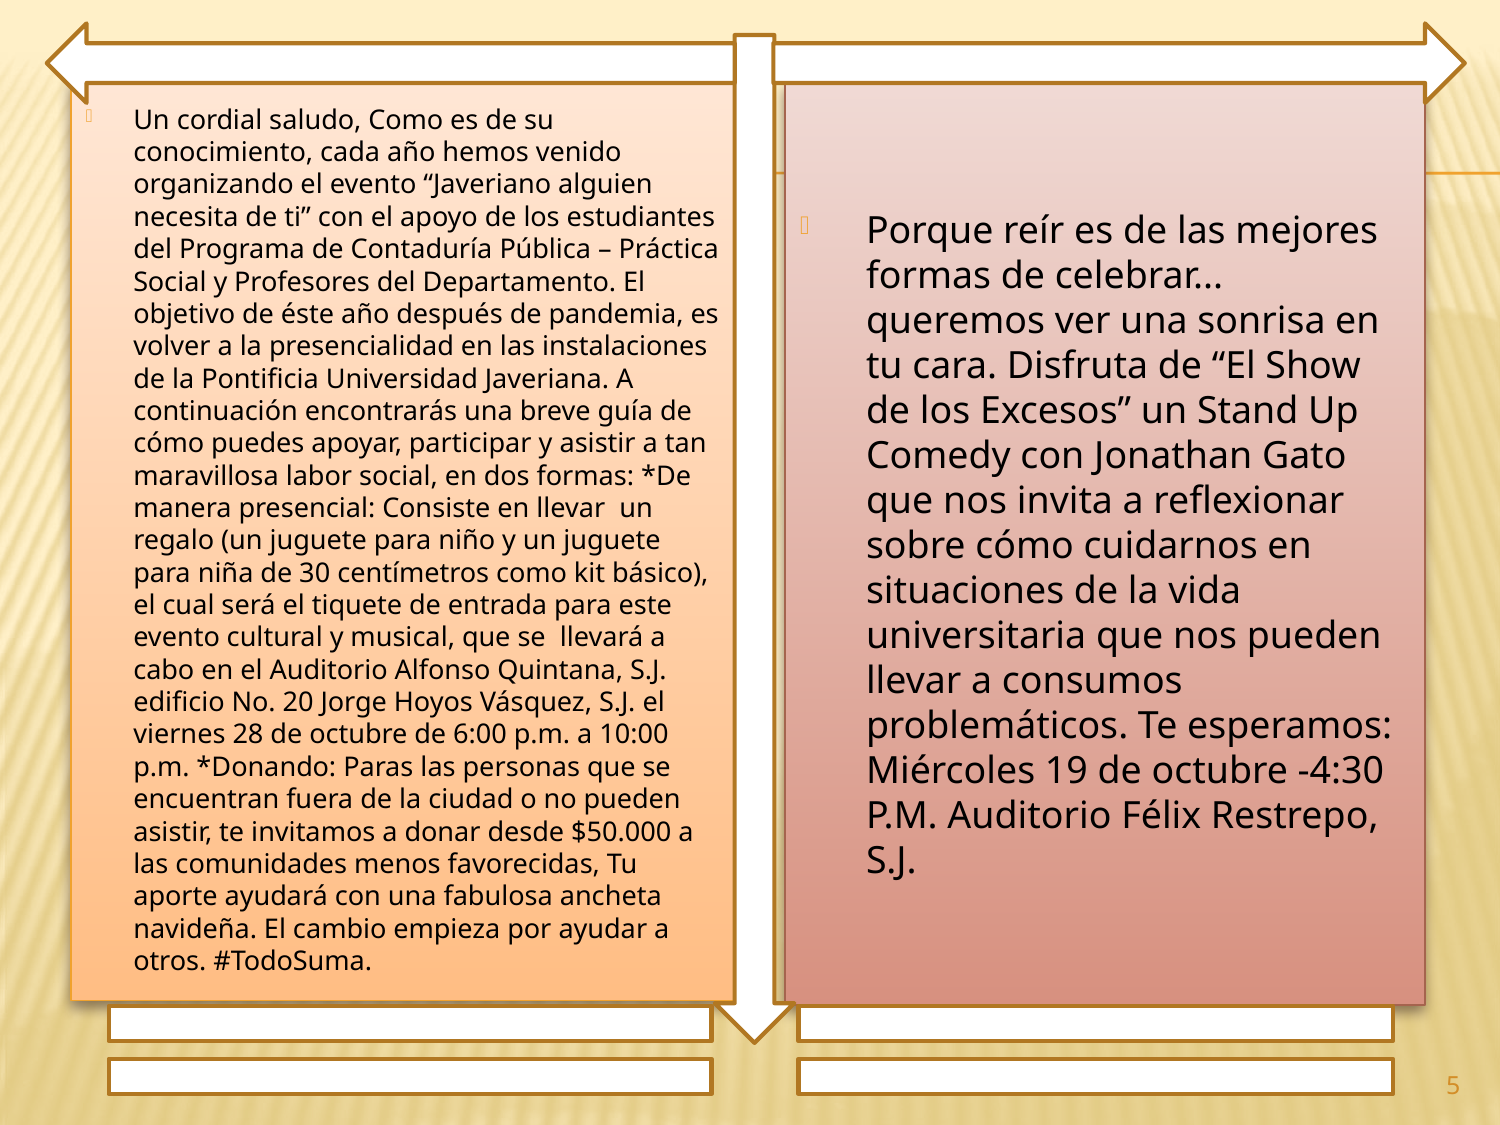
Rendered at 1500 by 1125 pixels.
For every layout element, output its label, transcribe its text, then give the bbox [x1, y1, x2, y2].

list Un cordial saludo, Como es de su conocimiento, cada año hemos venido organizando el evento “Javeriano alguien necesita de ti” con el apoyo de los estudiantes del Programa de Contaduría Pública – Práctica Social y Profesores del Departamento. El objetivo de éste año después de pandemia, es volver a la presencialidad en las instalaciones de la Pontificia Universidad Javeriana. A continuación encontrarás una breve guía de cómo puedes apoyar, participar y asistir a tan maravillosa labor social, en dos formas: *De manera presencial: Consiste en llevar un regalo (un juguete para niño y un juguete para niña de 30 centímetros como kit básico), el cual será el tiquete de entrada para este evento cultural y musical, que se llevará a cabo en el Auditorio Alfonso Quintana, S.J. edificio No. 20 Jorge Hoyos Vásquez, S.J. el viernes 28 de octubre de 6:00 p.m. a 10:00 p.m. *Donando: Paras las personas que se encuentran fuera de la ciudad o no pueden asistir, te invitamos a donar desde $50.000 a las comunidades menos favorecidas, Tu aporte ayudará con una fabulosa ancheta navideña. El cambio empieza por ayudar a otros. #TodoSuma. [70, 86, 732, 1001]
slide_number 5 [1350, 1062, 1475, 1103]
text_box [44, 21, 737, 105]
text_box [712, 32, 797, 1046]
list Porque reír es de las mejores formas de celebrar... queremos ver una sonrisa en tu cara. Disfruta de “El Show de los Excesos” un Stand Up Comedy con Jonathan Gato que nos invita a reflexionar sobre cómo cuidarnos en situaciones de la vida universitaria que nos pueden llevar a consumos problemáticos. Te esperamos: Miércoles 19 de octubre -4:30 P.M. Auditorio Félix Restrepo, S.J. [784, 86, 1426, 1006]
text_box [771, 21, 1467, 105]
text_box [796, 1004, 1395, 1043]
text_box [107, 1004, 714, 1043]
text_box [796, 1057, 1395, 1096]
text_box [107, 1057, 714, 1096]
